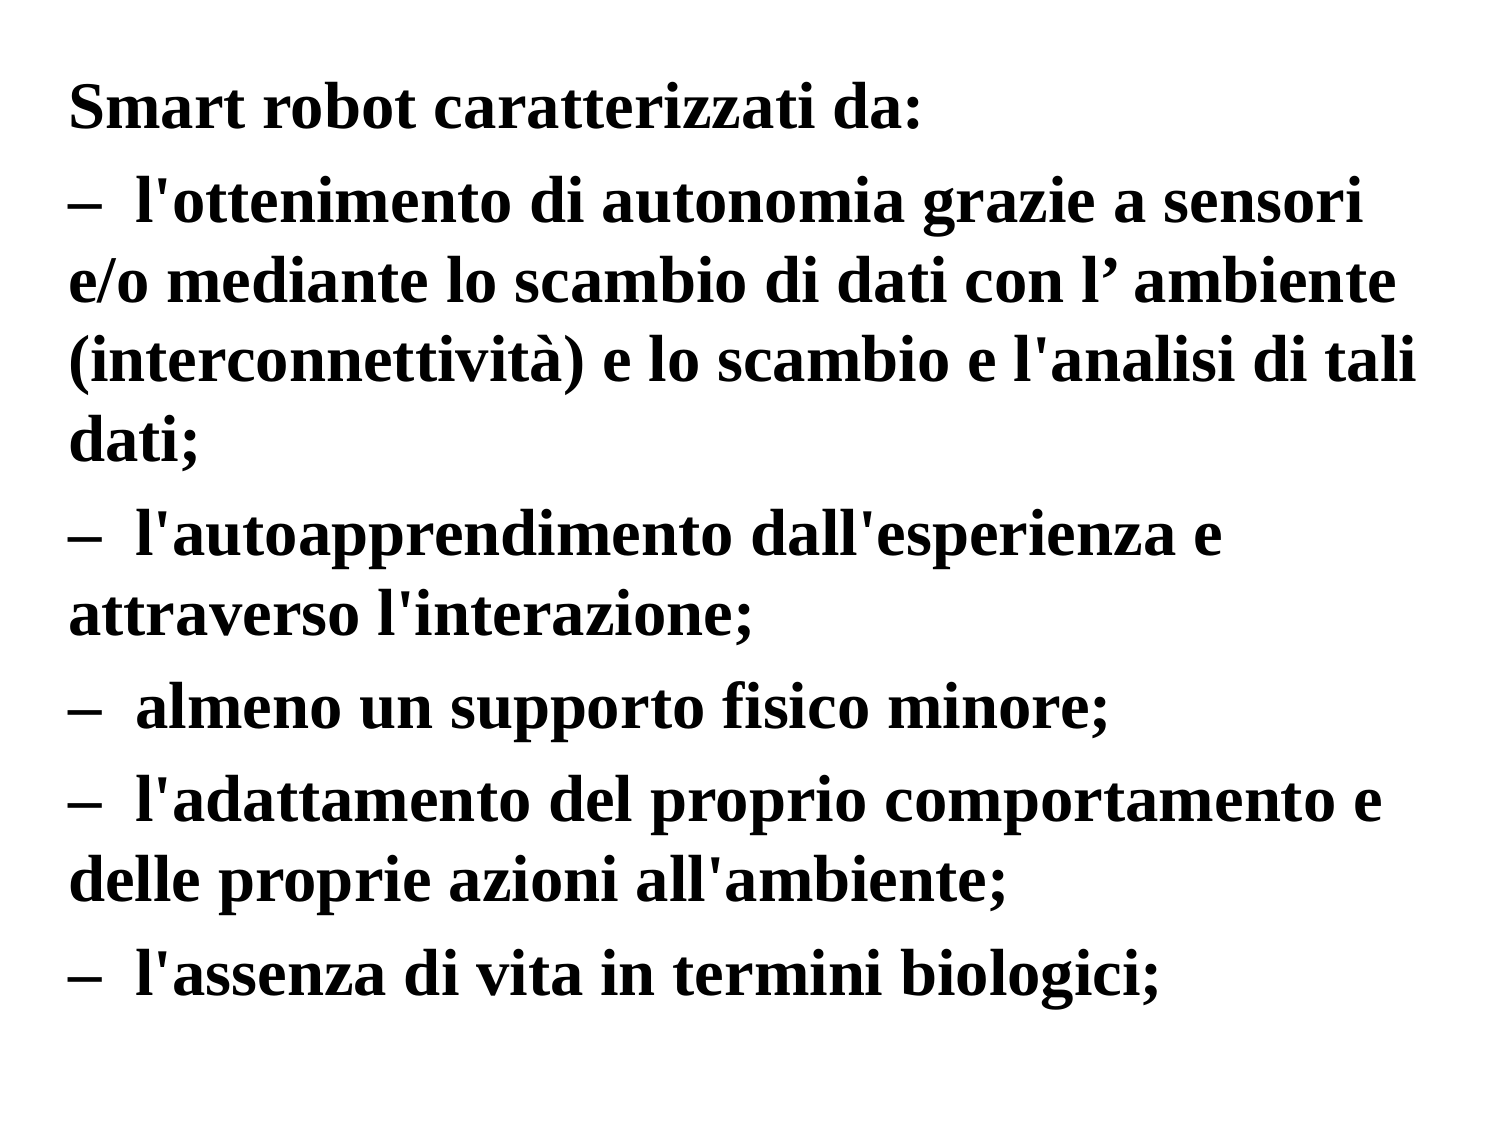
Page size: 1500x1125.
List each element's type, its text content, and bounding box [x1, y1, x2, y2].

list Smart robot caratterizzati da: – l'ottenimento di autonomia grazie a sensori e/o mediante lo scambio di dati con l’ ambiente (interconnettività) e lo scambio e l'analisi di tali dati; – l'autoapprendimento dall'esperienza e attraverso l'interazione; – almeno un supporto fisico minore; – l'adattamento del proprio comportamento e delle proprie azioni all'ambiente; – l'assenza di vita in termini biologici; [52, 54, 1449, 1092]
